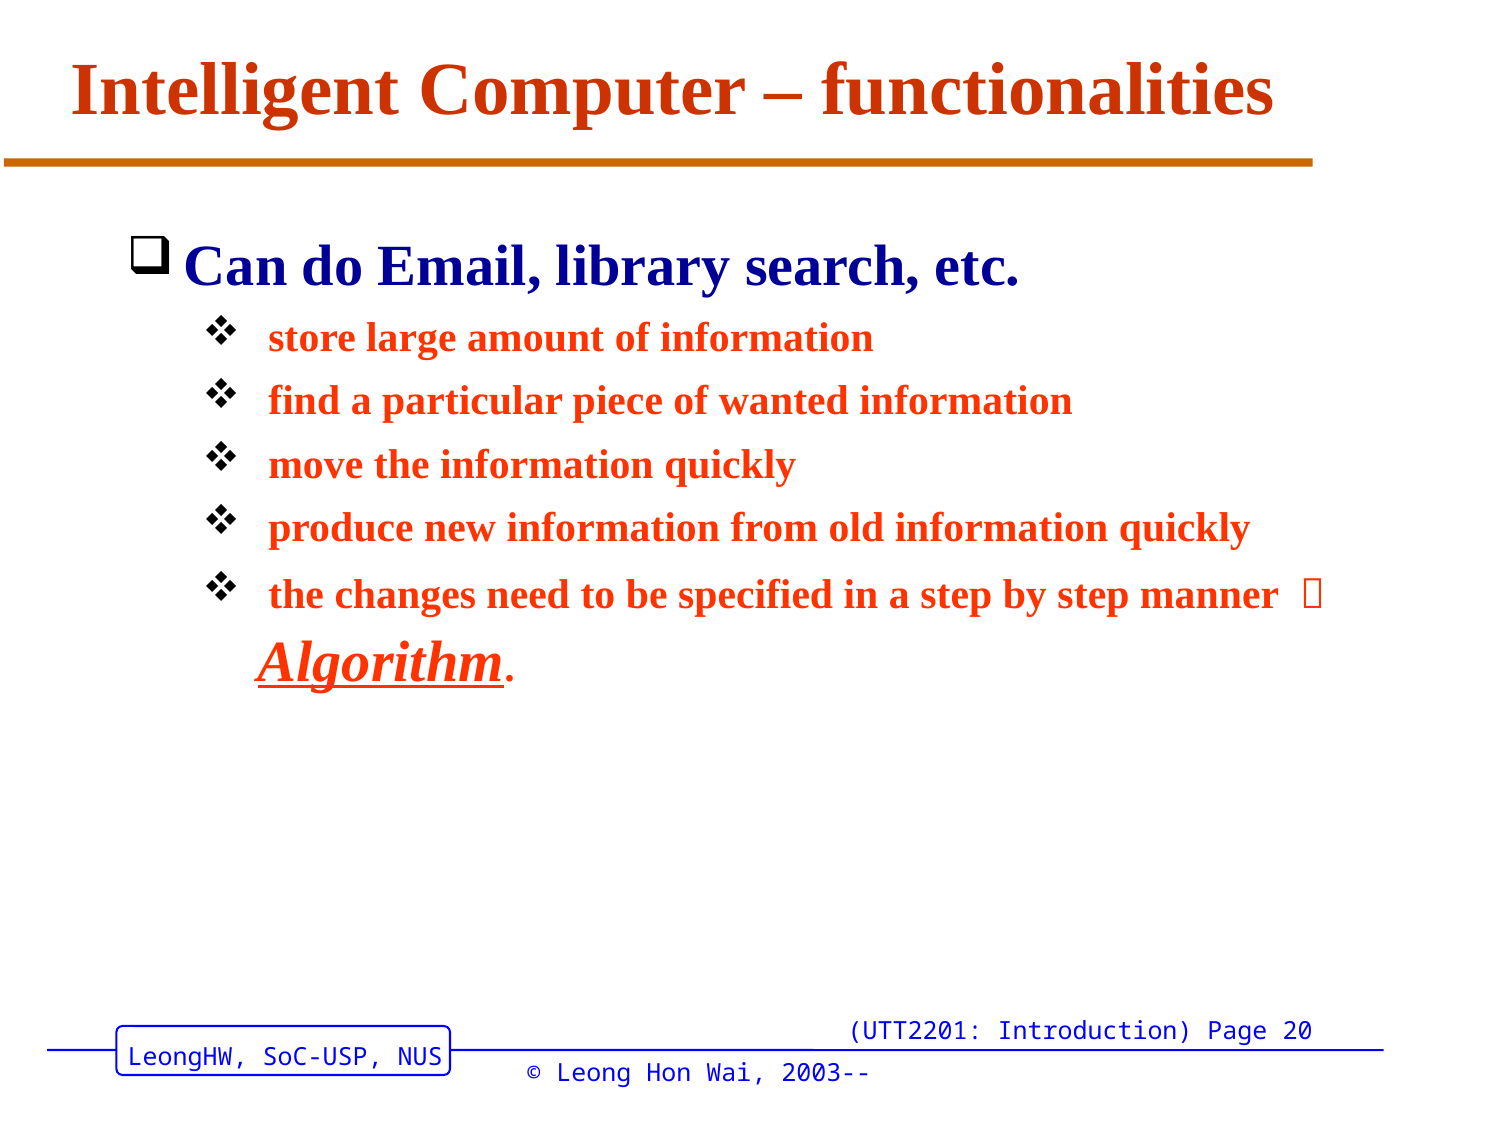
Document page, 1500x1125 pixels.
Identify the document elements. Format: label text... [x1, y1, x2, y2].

title Intelligent Computer – functionalities [54, 30, 1401, 152]
list Can do Email, library search, etc. store large amount of information find a particular piece of wanted information move the information quickly produce new information from old information quickly the changes need to be specified in a step by step manner  Algorithm. [111, 211, 1376, 1026]
